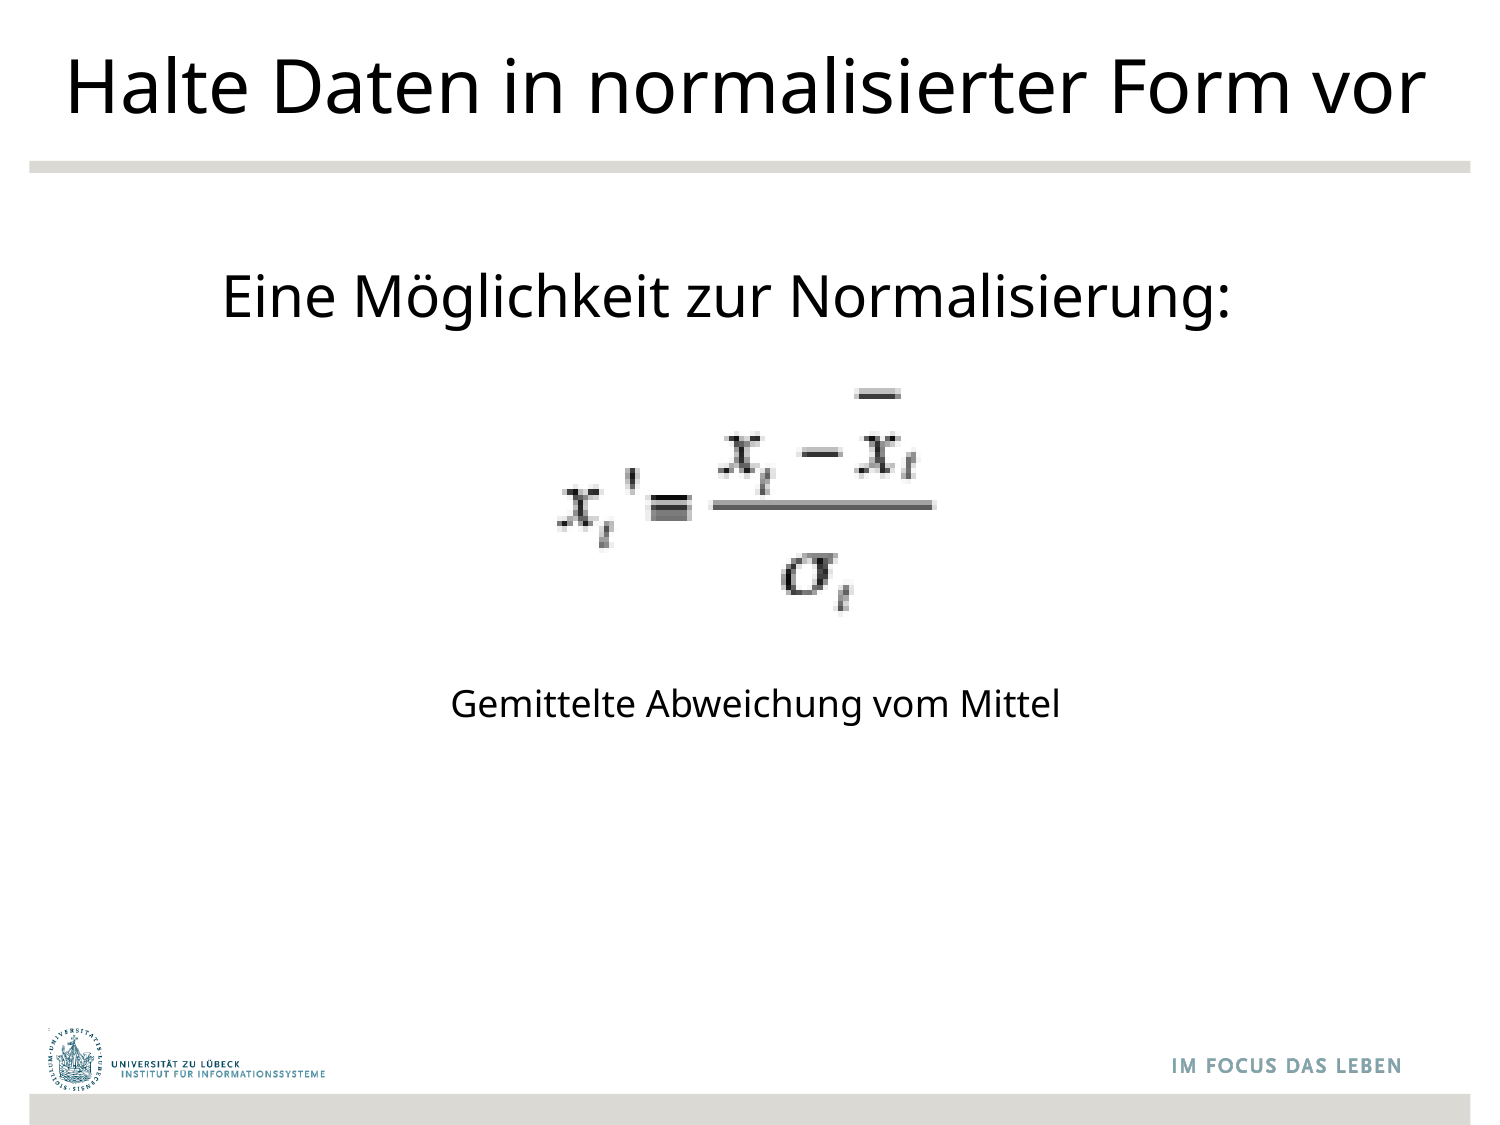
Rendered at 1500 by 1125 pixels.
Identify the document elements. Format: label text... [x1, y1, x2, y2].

text_box Gemittelte Abweichung vom Mittel [435, 672, 1077, 732]
picture [1173, 1058, 1400, 1073]
text_box Eine Möglichkeit zur Normalisierung: [206, 252, 1351, 337]
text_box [547, 373, 938, 623]
title Halte Daten in normalisierter Form vor [49, 30, 1495, 194]
